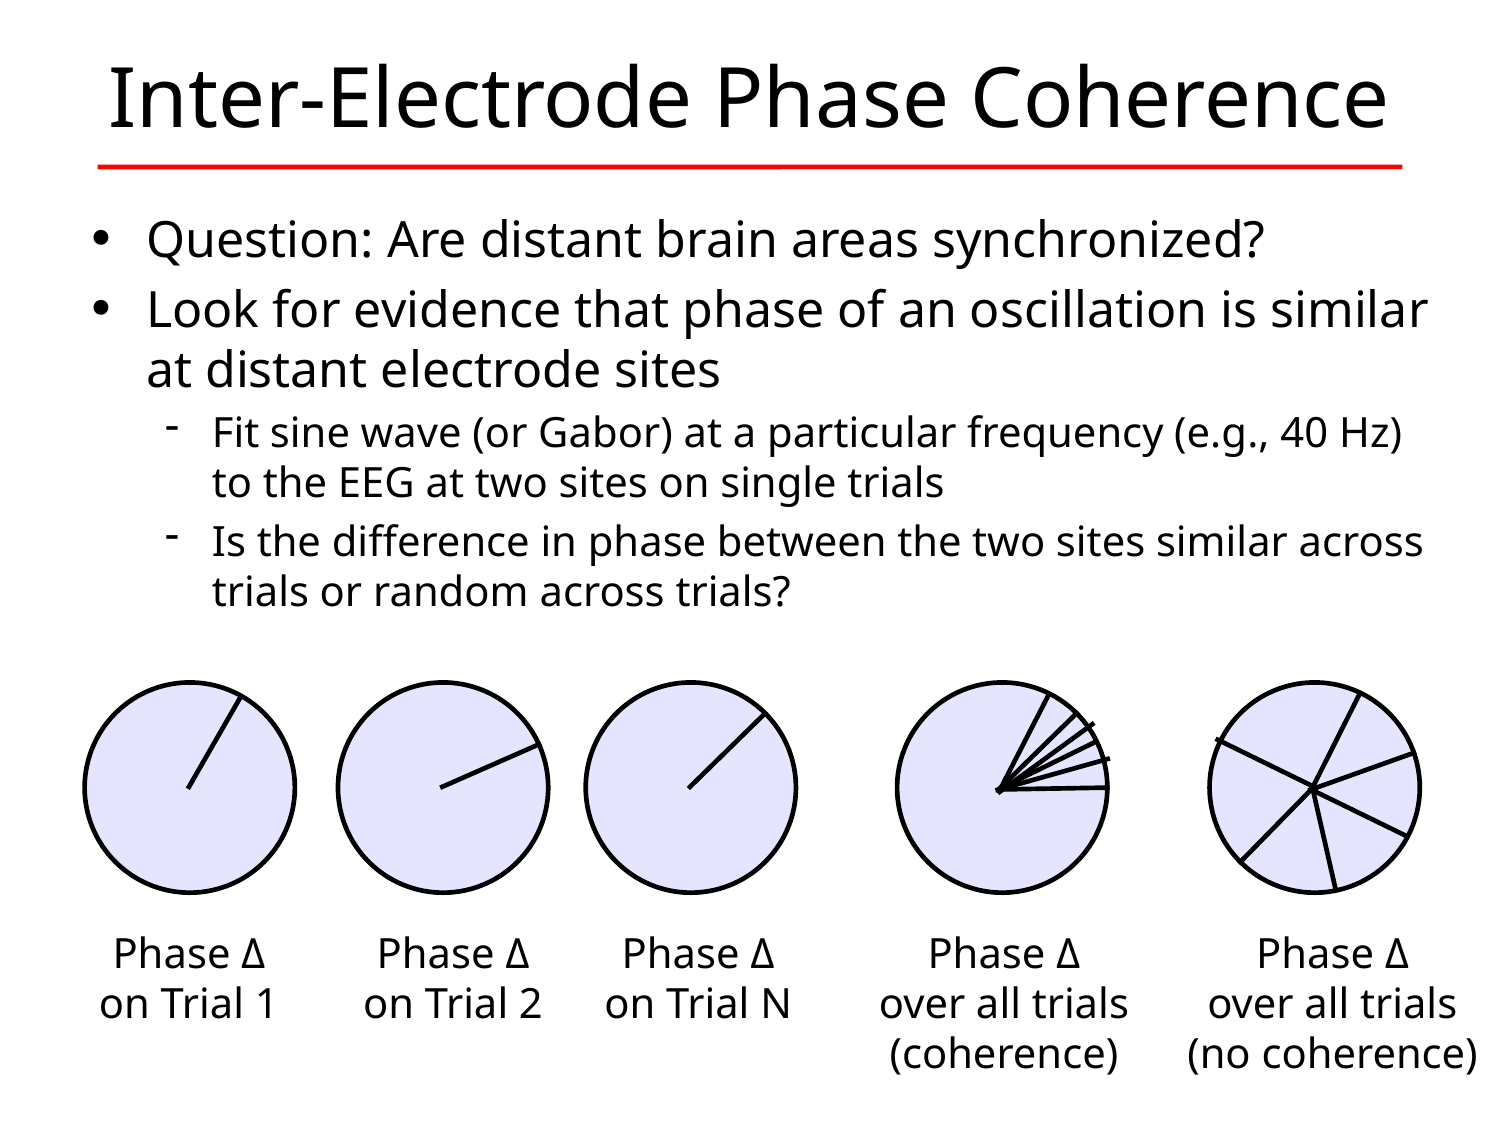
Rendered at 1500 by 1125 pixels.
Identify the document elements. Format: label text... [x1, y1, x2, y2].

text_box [1289, 717, 1383, 751]
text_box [979, 718, 1070, 766]
text_box [1209, 765, 1234, 855]
text_box Phase Δ on Trial N [589, 919, 807, 1034]
list Question: Are distant brain areas synchronized? Look for evidence that phase of an oscillation is similar at distant electrode sites Fit sine wave (or Gabor) at a particular frequency (e.g., 40 Hz) to the EEG at two sites on single trials Is the difference in phase between the two sites similar across trials or random across trials? [74, 199, 1465, 688]
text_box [1217, 739, 1315, 787]
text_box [999, 724, 1093, 793]
text_box [84, 682, 295, 893]
text_box [1250, 859, 1333, 893]
text_box [1412, 774, 1420, 828]
text_box [337, 682, 549, 893]
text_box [169, 715, 261, 768]
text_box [442, 744, 540, 787]
text_box Phase Δ over all trials (no coherence) [1172, 919, 1493, 1084]
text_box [690, 712, 765, 788]
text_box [1001, 712, 1076, 722]
text_box Phase Δ on Trial 2 [348, 919, 559, 1034]
text_box [585, 682, 796, 893]
title Inter-Electrode Phase Coherence [74, 0, 1426, 188]
text_box [1221, 688, 1357, 738]
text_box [1239, 794, 1315, 862]
text_box [1332, 845, 1403, 890]
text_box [1310, 752, 1415, 791]
text_box [897, 682, 1107, 893]
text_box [1096, 758, 1108, 791]
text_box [1310, 798, 1407, 837]
text_box Phase Δ over all trials (coherence) [864, 919, 1145, 1084]
text_box [1353, 694, 1413, 751]
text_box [1274, 827, 1374, 851]
text_box Phase Δ on Trial 1 [84, 919, 294, 1034]
